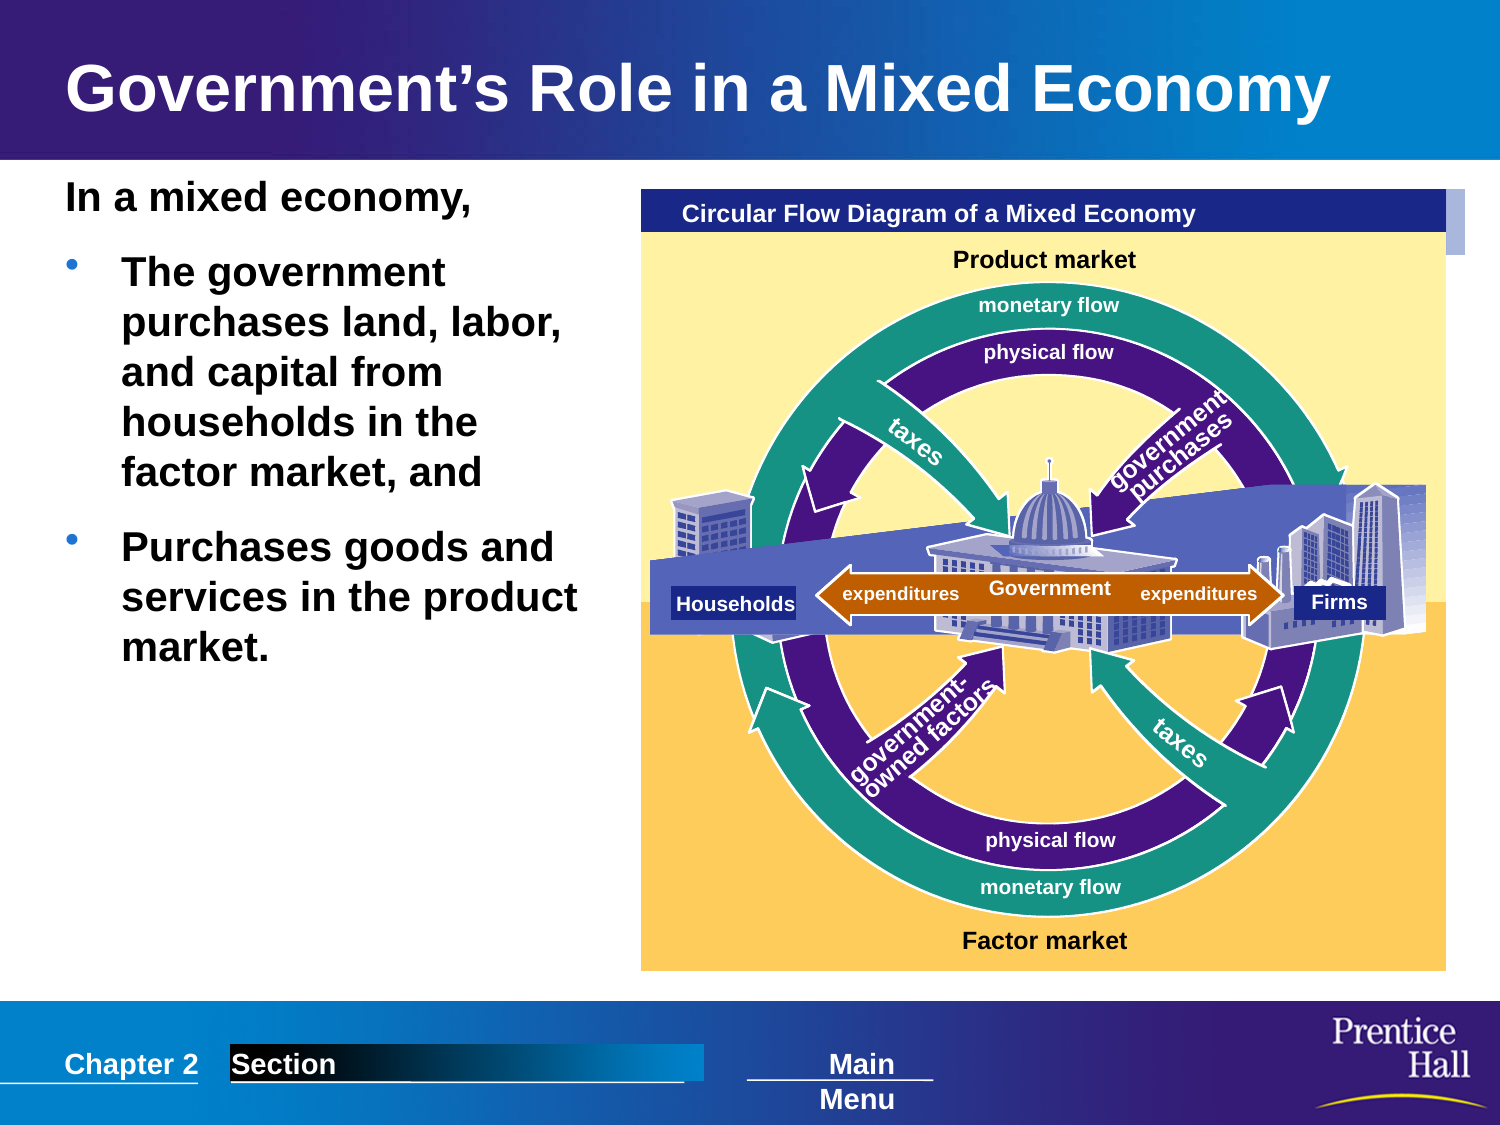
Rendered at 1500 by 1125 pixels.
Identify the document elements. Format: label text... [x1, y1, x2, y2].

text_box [823, 624, 1288, 828]
title Government’s Role in a Mixed Economy [50, 31, 1425, 150]
picture [230, 1044, 704, 1081]
picture [0, 0, 1500, 160]
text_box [815, 357, 1285, 559]
list In a mixed economy, The government purchases land, labor, and capital from households in the factor market, and Purchases goods and services in the product market. [50, 162, 612, 474]
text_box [789, 436, 1311, 676]
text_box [622, 170, 1466, 990]
